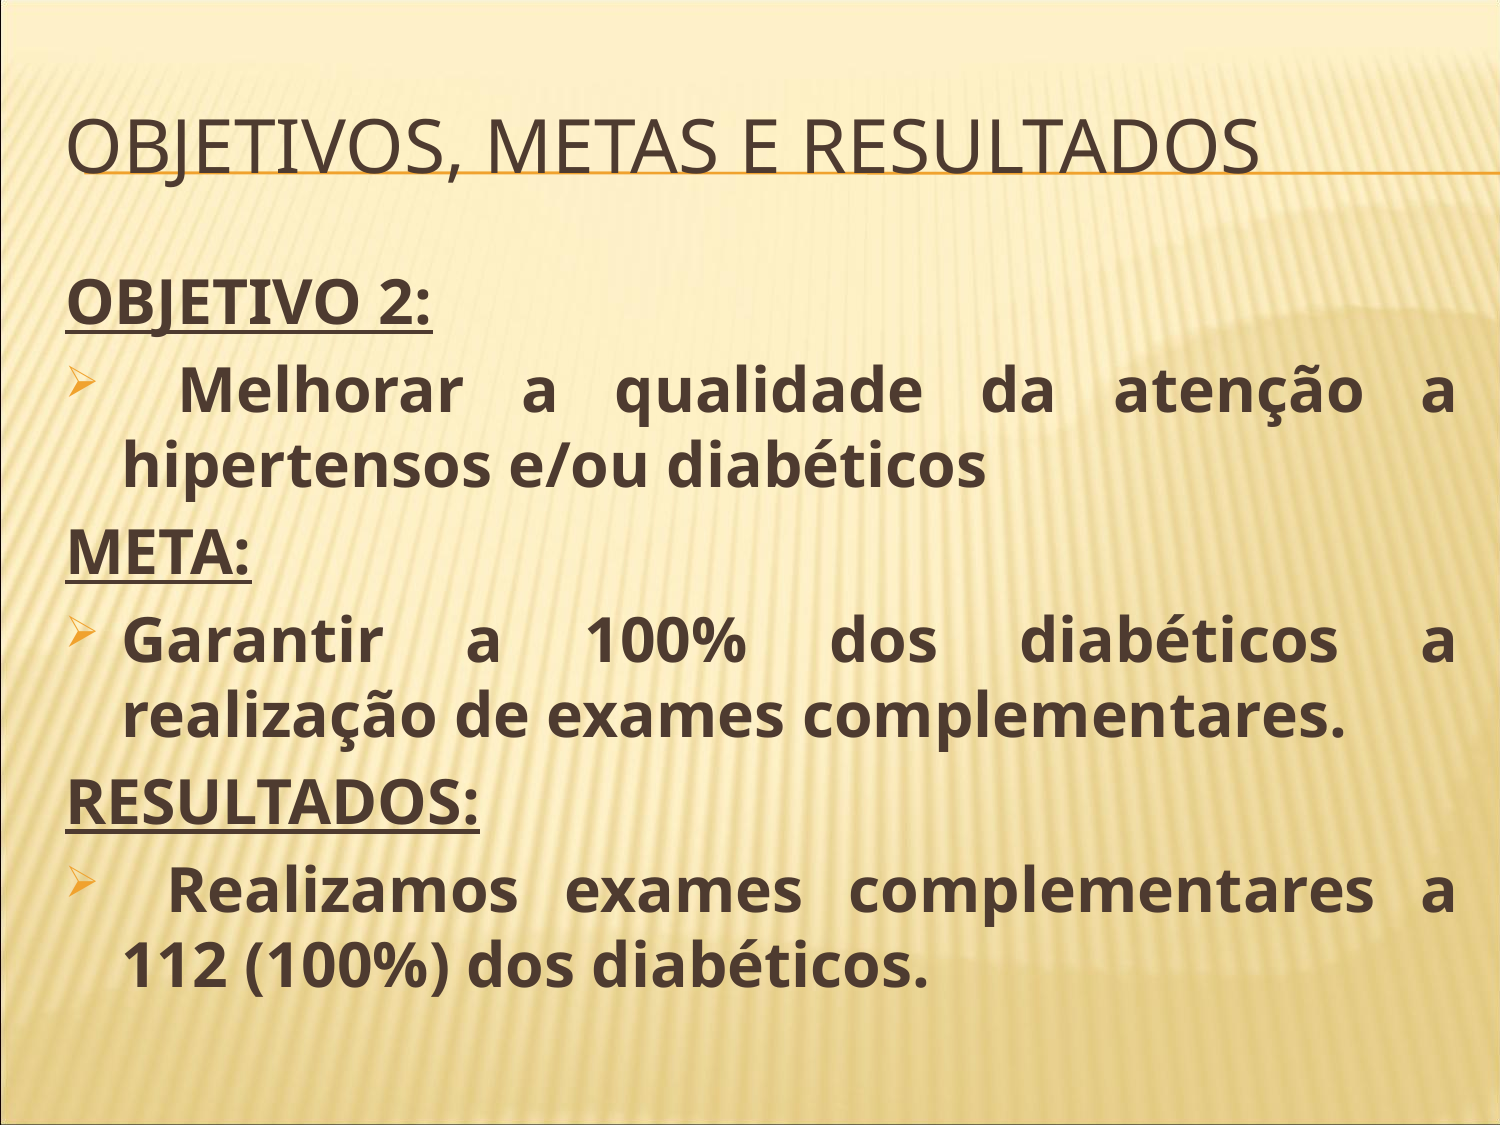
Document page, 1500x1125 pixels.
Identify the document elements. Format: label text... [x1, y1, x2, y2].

list OBJETIVO 2: Melhorar a qualidade da atenção a hipertensos e/ou diabéticos META: Garantir a 100% dos diabéticos a realização de exames complementares. RESULTADOS: Realizamos exames complementares a 112 (100%) dos diabéticos. [49, 254, 1476, 1091]
title Objetivos, metas e resultados [50, 75, 1475, 213]
picture [0, 0, 1500, 1125]
